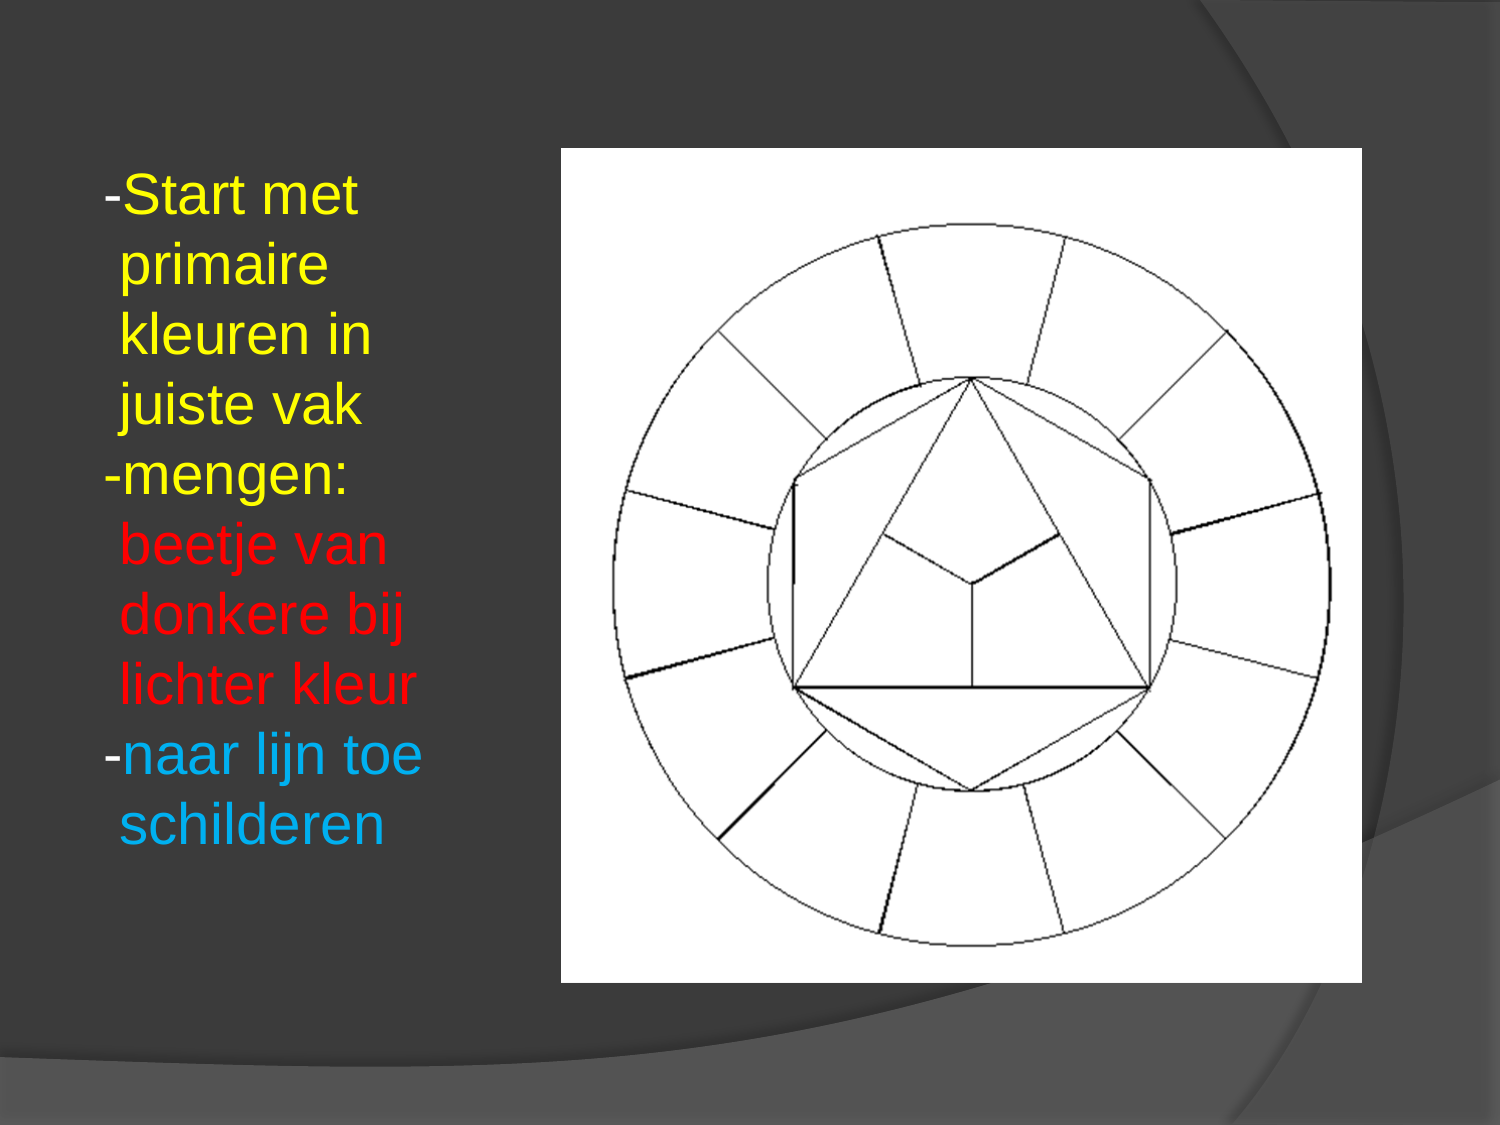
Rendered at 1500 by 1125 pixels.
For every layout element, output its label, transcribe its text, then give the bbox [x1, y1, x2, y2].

picture [560, 148, 1362, 986]
text_box -Start met primaire kleuren in juiste vak -mengen: beetje van donkere bij lichter kleur -naar lijn toe schilderen [88, 149, 479, 934]
